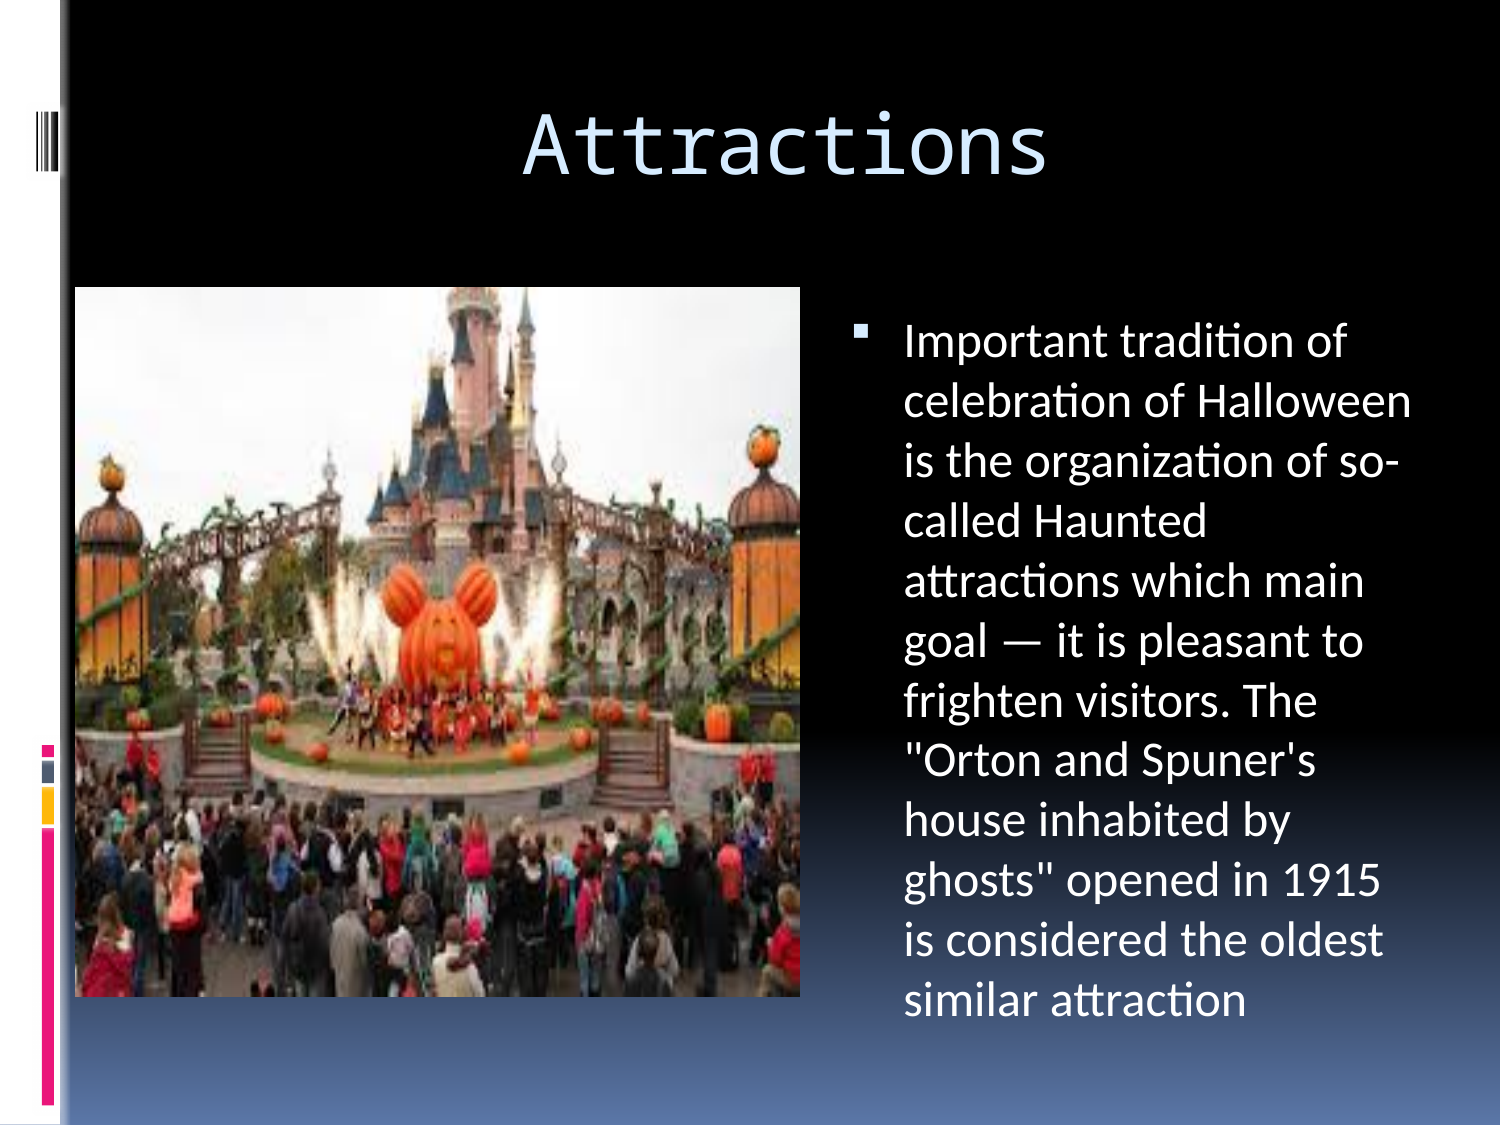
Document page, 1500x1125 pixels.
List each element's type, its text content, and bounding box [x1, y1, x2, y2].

title Аttractions [150, 83, 1425, 234]
list Important tradition of celebration of Halloween is the organization of so-called Haunted attractions which main goal — it is pleasant to frighten visitors. The "Orton and Spuner's house inhabited by ghosts" opened in 1915 is considered the oldest similar attraction [825, 299, 1438, 1050]
picture [74, 287, 801, 997]
